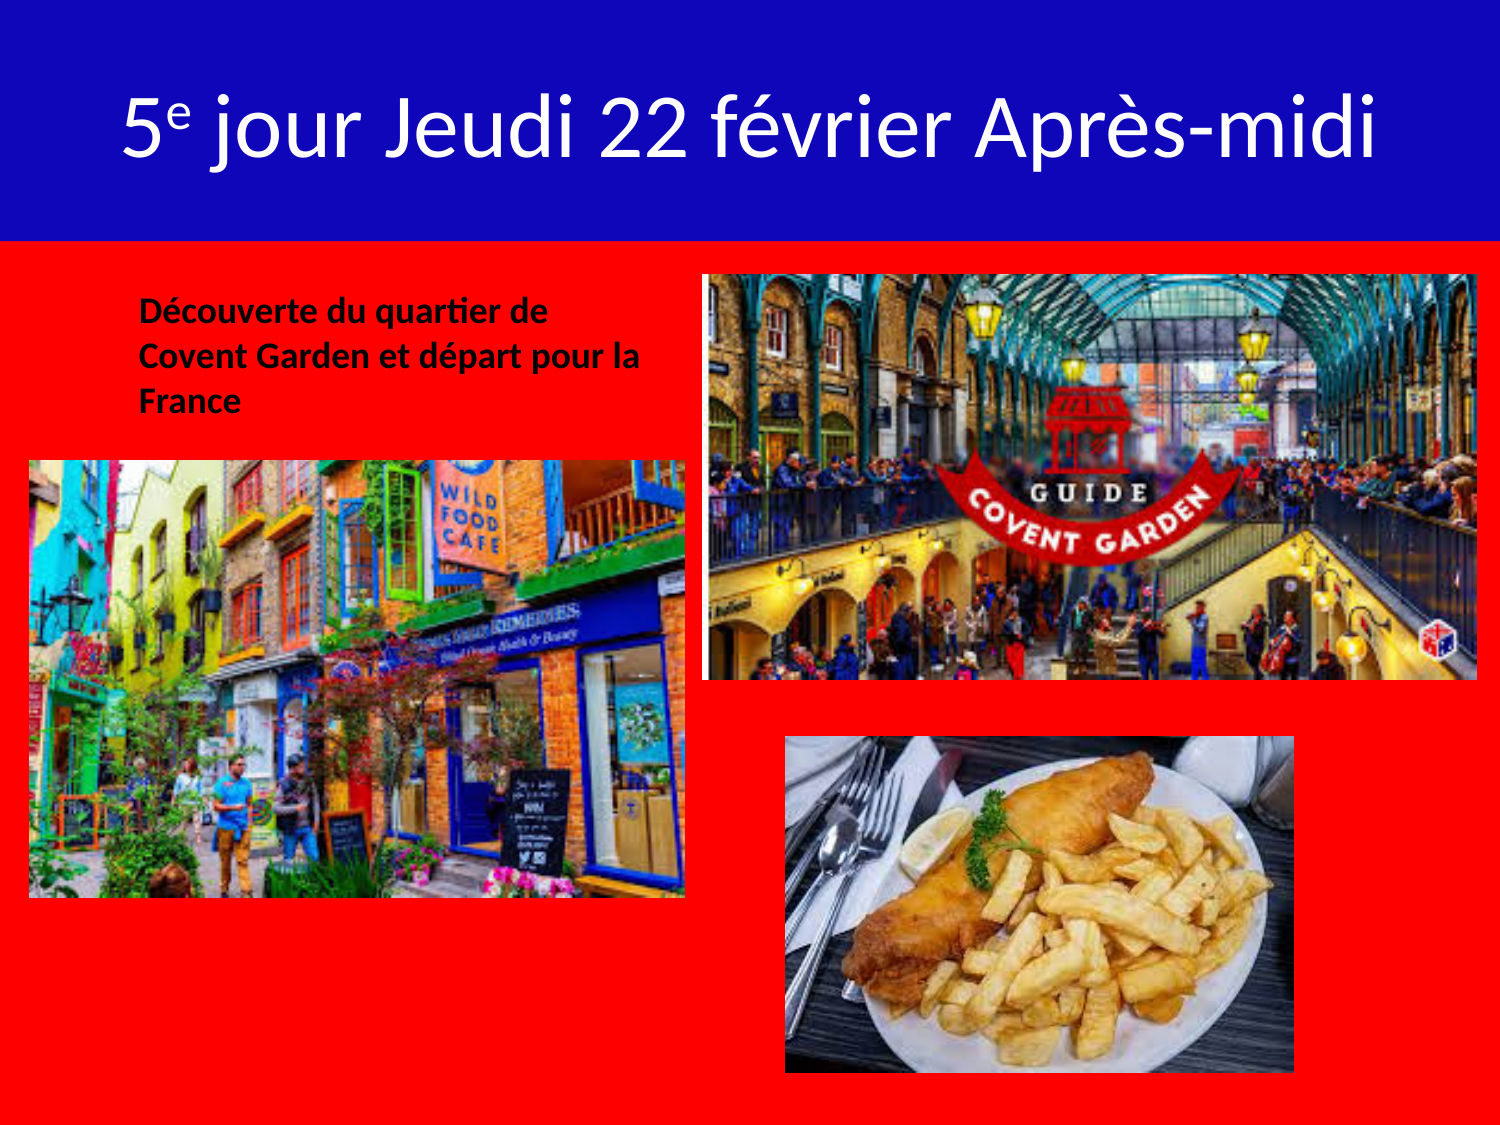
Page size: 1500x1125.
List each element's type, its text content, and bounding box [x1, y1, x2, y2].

picture [29, 460, 686, 898]
picture [785, 735, 1294, 1074]
text_box Découverte du quartier de Covent Garden et départ pour la France [123, 278, 668, 429]
picture [702, 274, 1478, 680]
title 5e jour Jeudi 22 février Après-midi [0, 0, 1500, 242]
